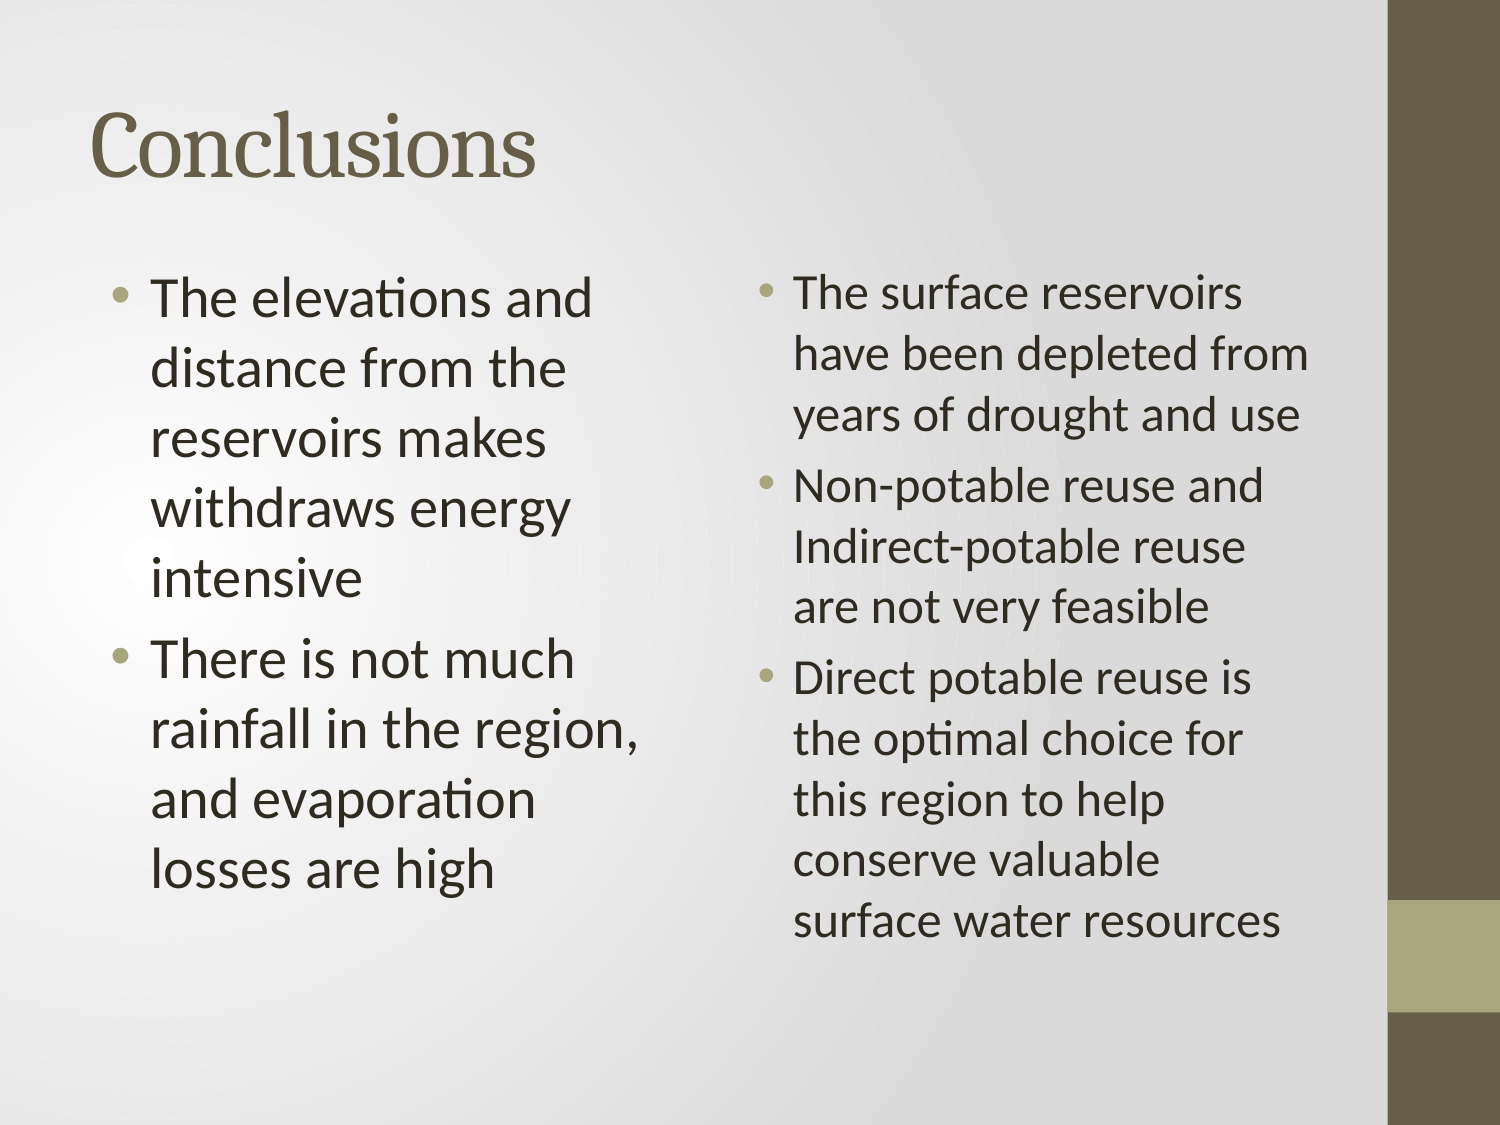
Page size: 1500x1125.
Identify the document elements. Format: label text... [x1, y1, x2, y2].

title Conclusions [75, 45, 1325, 233]
list The surface reservoirs have been depleted from years of drought and use Non-potable reuse and Indirect-potable reuse are not very feasible Direct potable reuse is the optimal choice for this region to help conserve valuable surface water resources [725, 251, 1325, 1005]
list The elevations and distance from the reservoirs makes withdraws energy intensive There is not much rainfall in the region, and evaporation losses are high [75, 251, 675, 1005]
